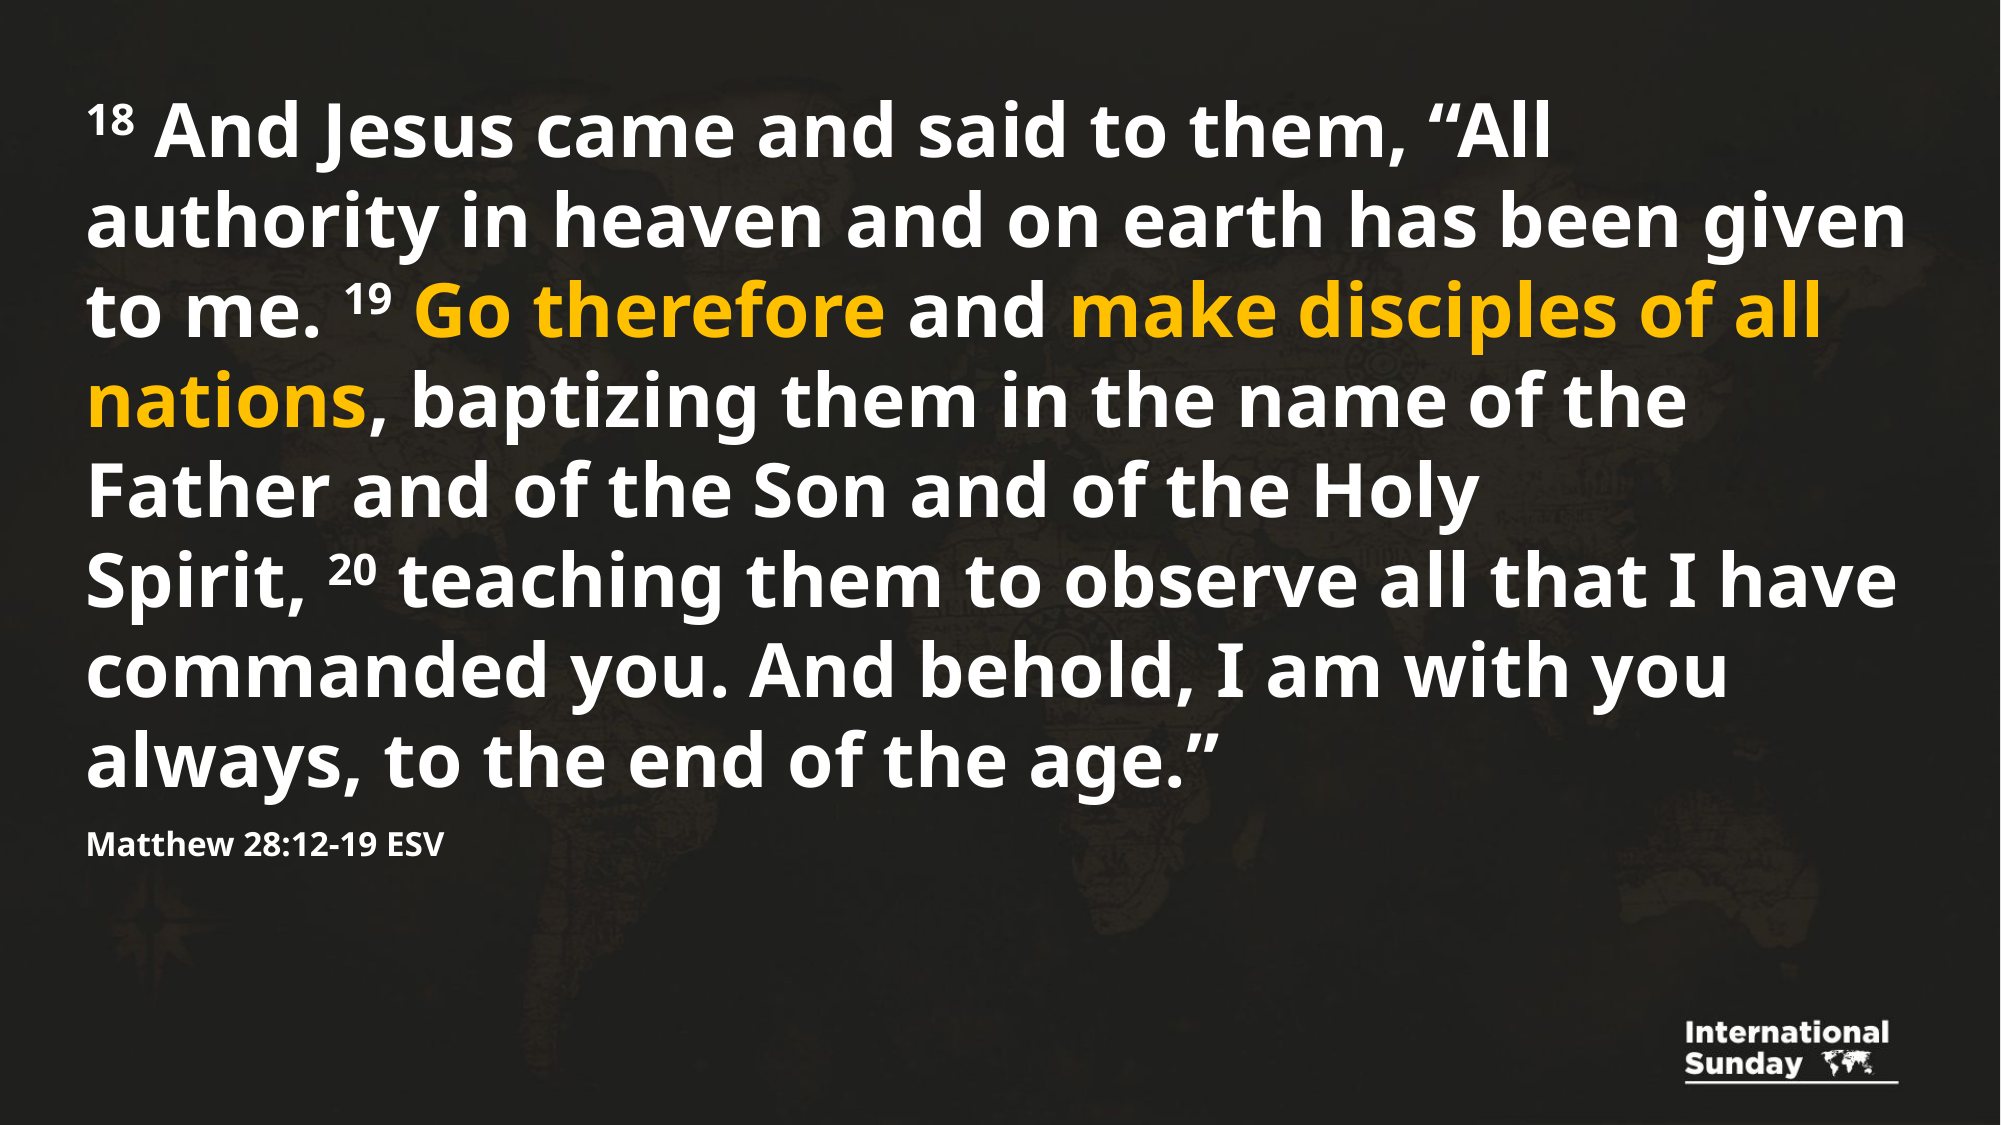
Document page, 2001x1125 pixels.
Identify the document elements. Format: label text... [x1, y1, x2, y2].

picture [0, 0, 2001, 1125]
list 18 And Jesus came and said to them, “All authority in heaven and on earth has been given to me. 19 Go therefore and make disciples of all nations, baptizing them in the name of the Father and of the Son and of the Holy Spirit, 20 teaching them to observe all that I have commanded you. And behold, I am with you always, to the end of the age.” Matthew 28:12-19 ESV [70, 75, 1930, 1020]
